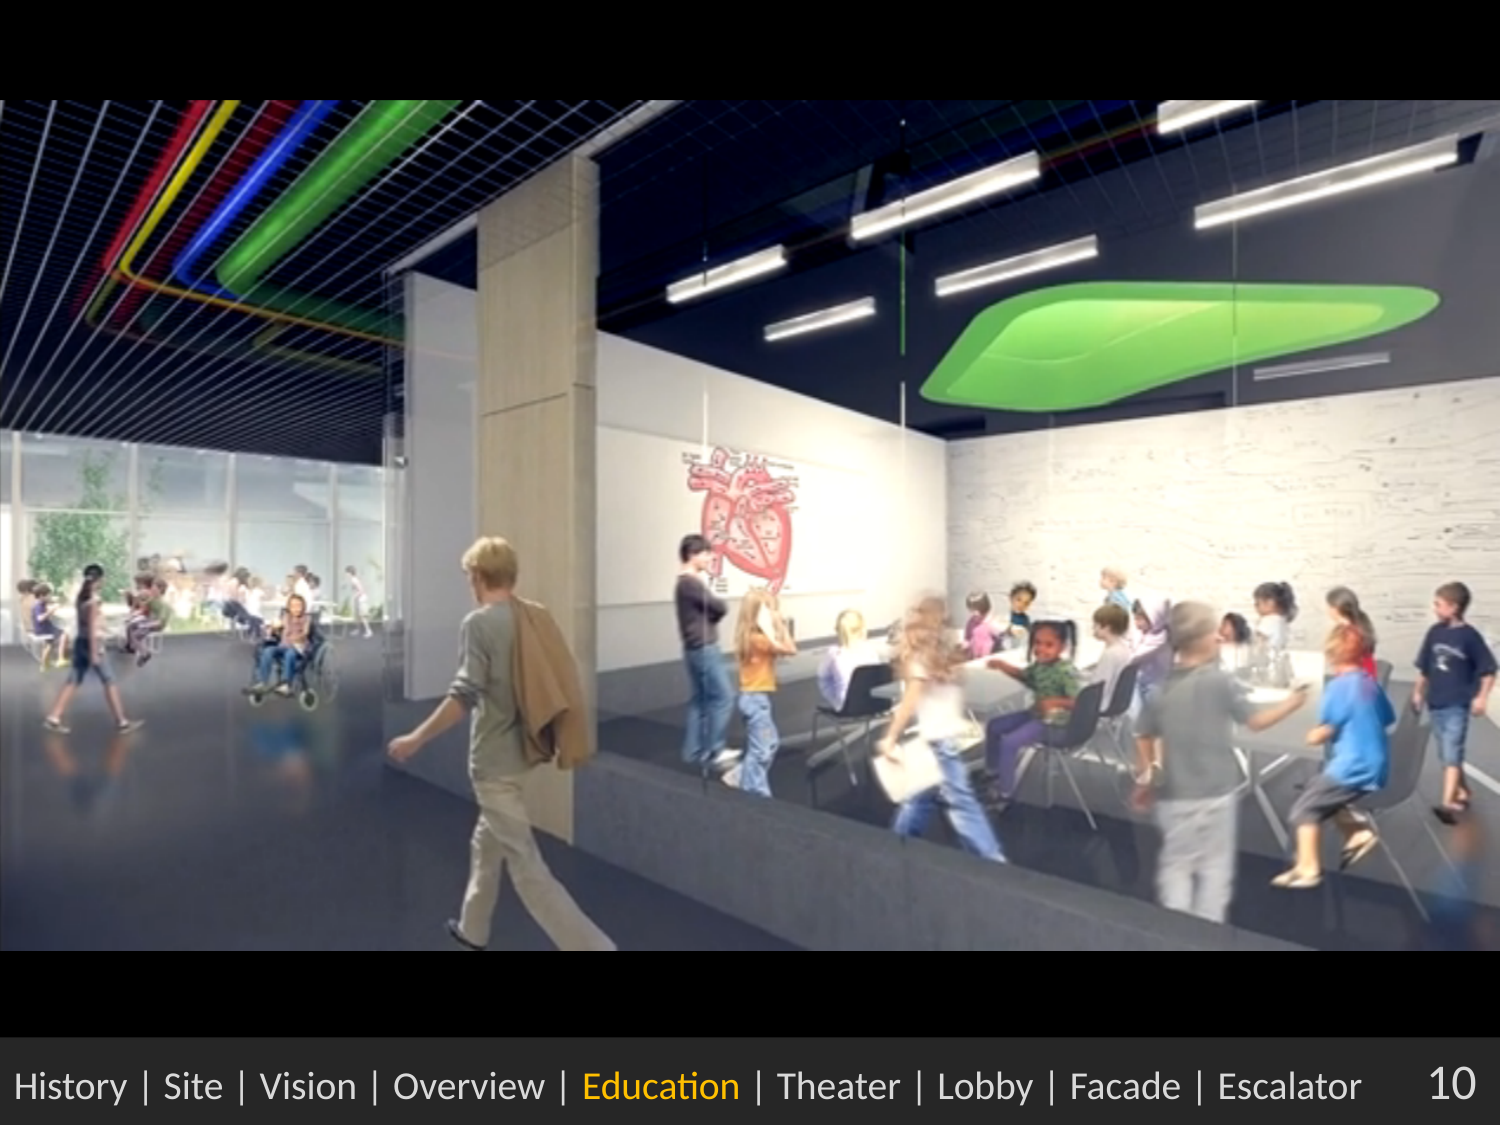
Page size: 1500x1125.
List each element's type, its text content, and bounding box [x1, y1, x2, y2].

text_box History | Site | Vision | Overview | Education | Theater | Lobby | Facade | Escalator 10 [0, 1033, 1499, 1125]
picture [0, 99, 1500, 951]
